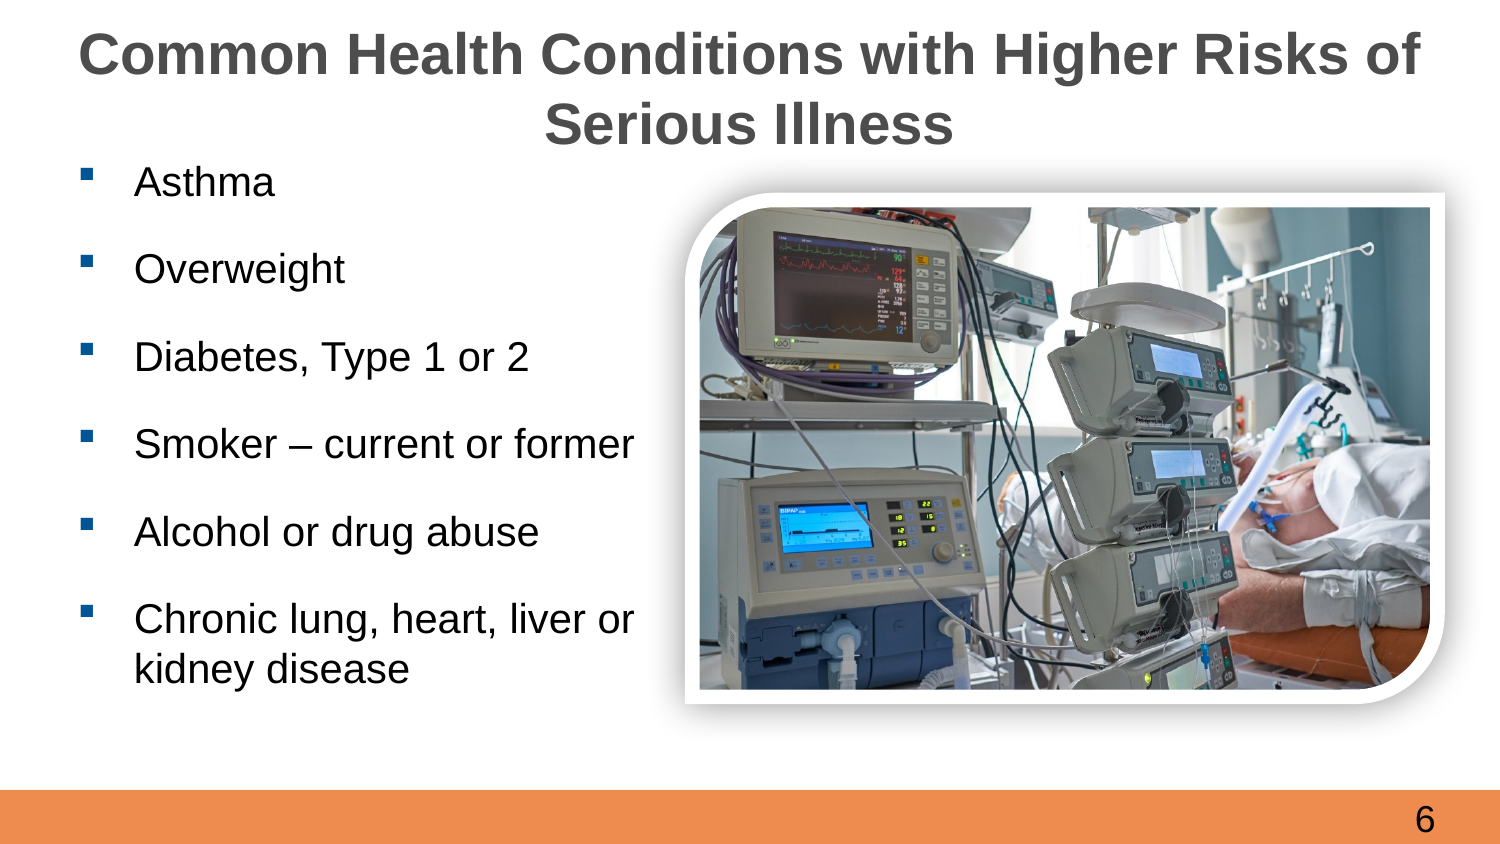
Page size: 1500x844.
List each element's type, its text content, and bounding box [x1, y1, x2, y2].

title Common Health Conditions with Higher Risks of Serious Illness [0, 0, 1500, 172]
list Asthma Overweight Diabetes, Type 1 or 2 Smoker – current or former Alcohol or drug abuse Chronic lung, heart, liver or kidney disease [62, 146, 675, 750]
picture [691, 199, 1438, 698]
